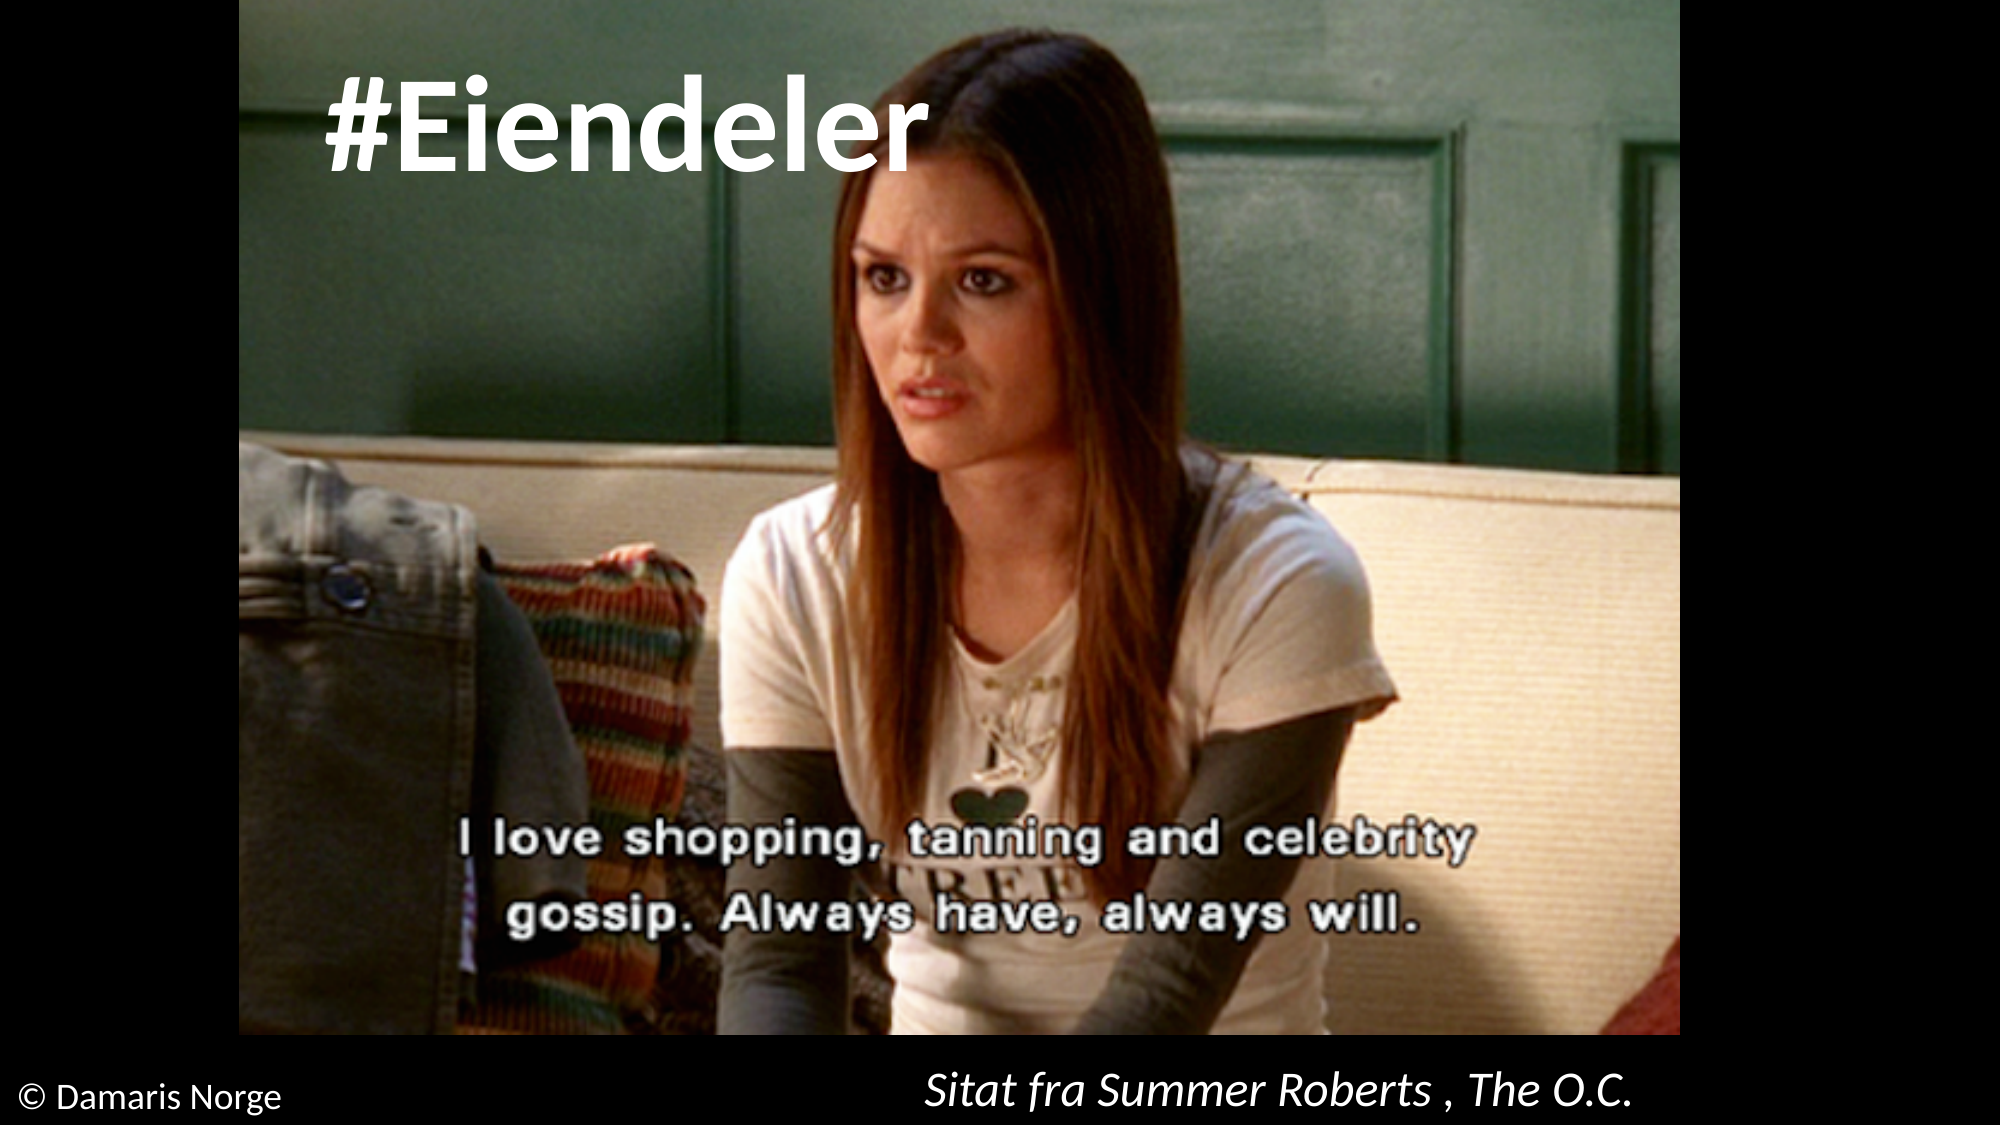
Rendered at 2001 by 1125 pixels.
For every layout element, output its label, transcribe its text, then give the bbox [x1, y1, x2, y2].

picture [239, 0, 1680, 1035]
text_box Sitat fra Summer Roberts , The O.C. [909, 1049, 1832, 1124]
